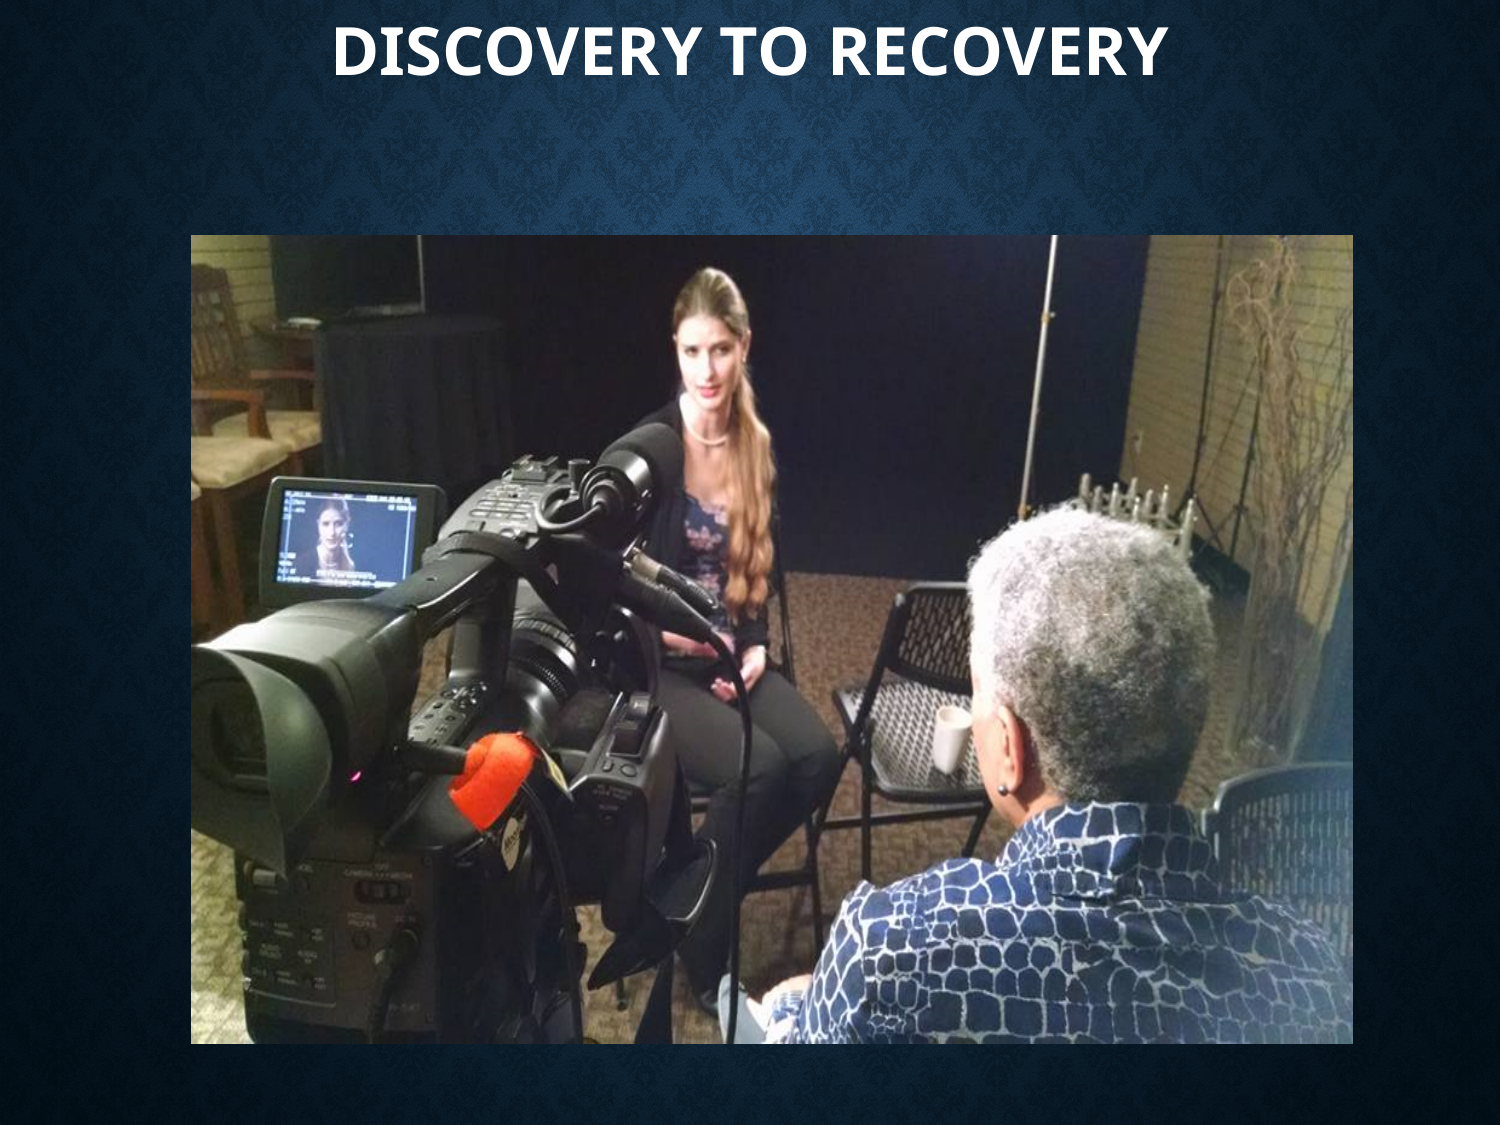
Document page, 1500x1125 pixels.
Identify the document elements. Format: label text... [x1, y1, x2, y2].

picture [190, 234, 1353, 1044]
text_box DISCOVERY TO RECOVERY [315, 1, 1185, 97]
